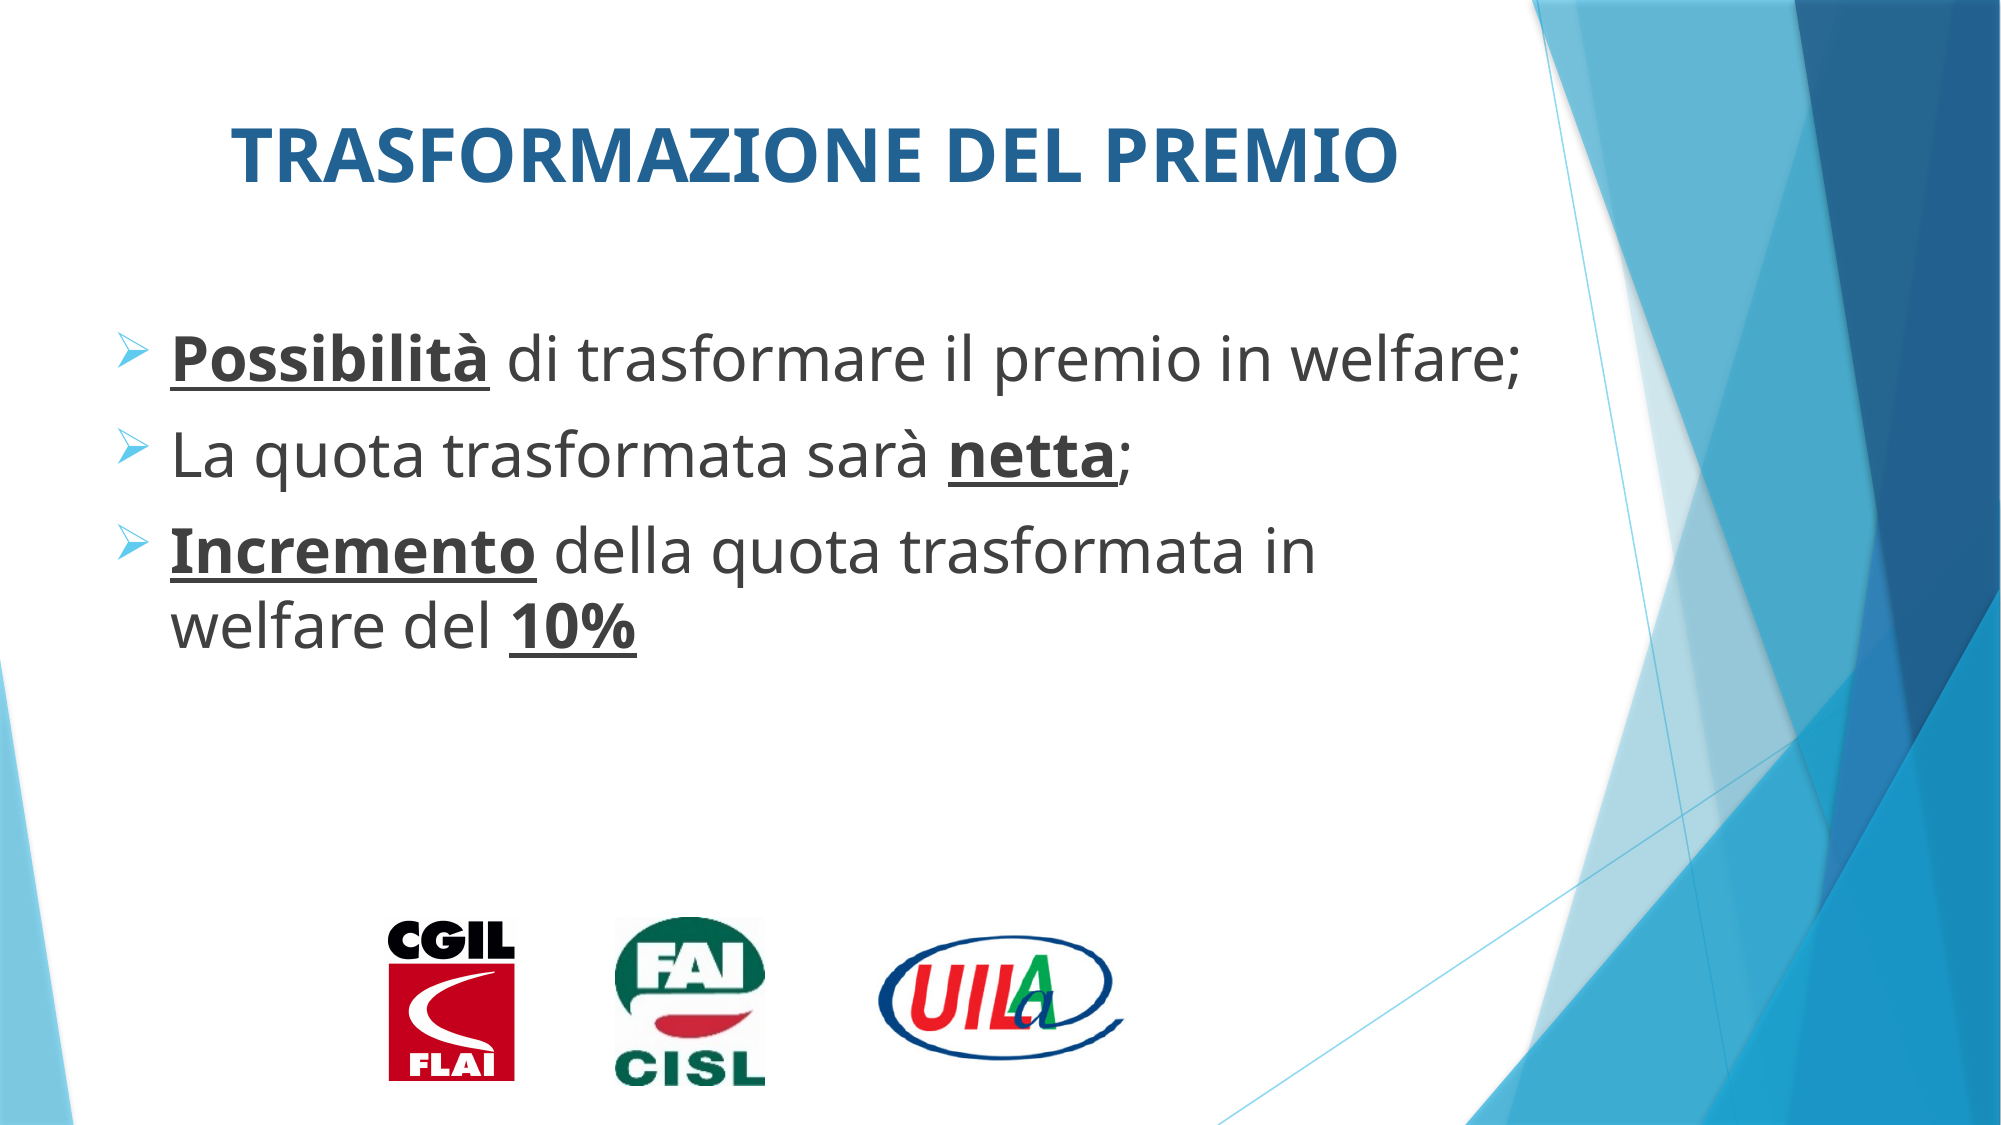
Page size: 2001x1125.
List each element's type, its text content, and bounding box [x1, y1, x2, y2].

picture [383, 917, 519, 1086]
picture [863, 864, 1137, 1125]
list Possibilità di trasformare il premio in welfare; La quota trasformata sarà netta; Incremento della quota trasformata in welfare del 10% [98, 216, 1552, 893]
picture [615, 917, 766, 1086]
title TRASFORMAZIONE DEL PREMIO [111, 99, 1522, 216]
